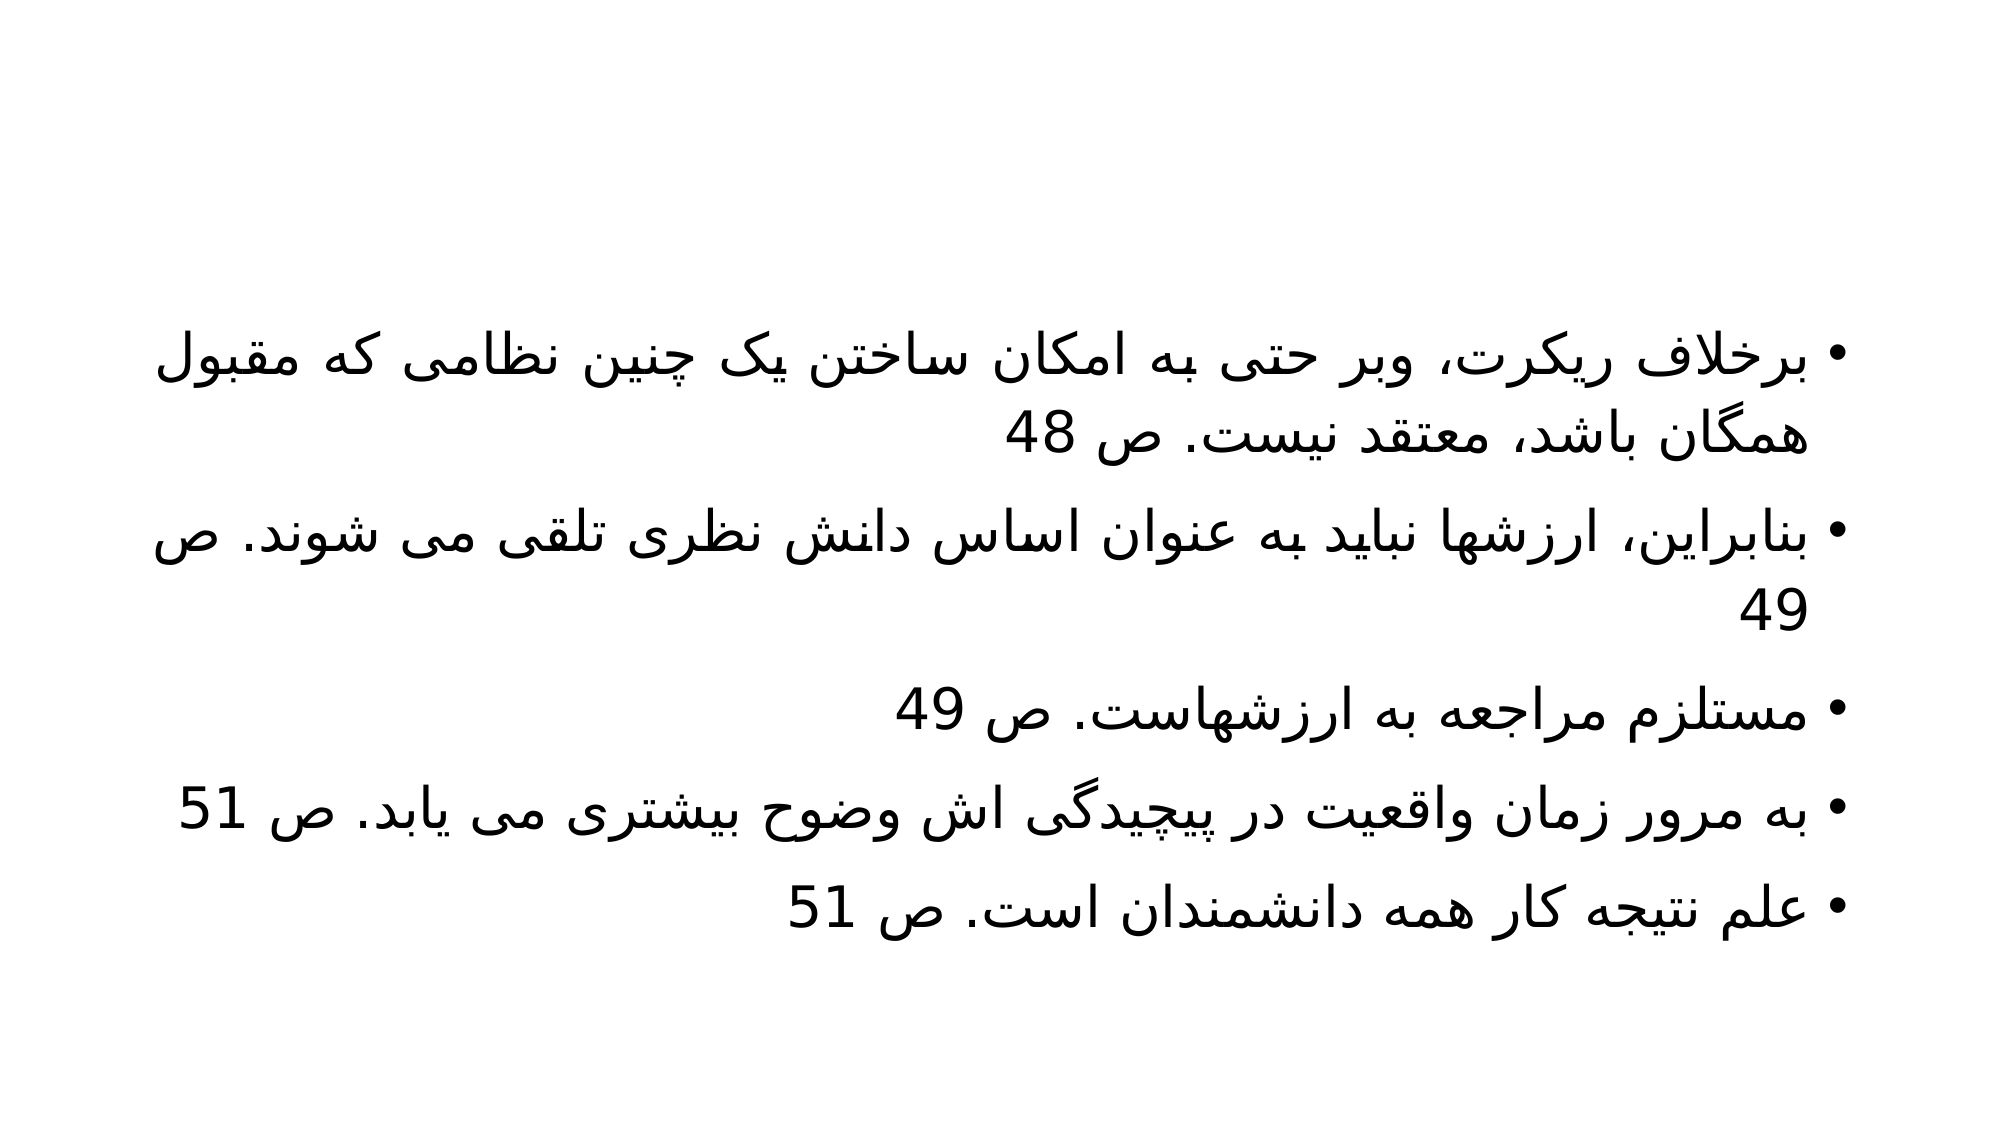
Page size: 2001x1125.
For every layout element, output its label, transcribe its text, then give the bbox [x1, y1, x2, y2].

list برخلاف ریکرت، وبر حتی به امکان ساختن یک چنین نظامی که مقبول همگان باشد، معتقد نیست. ص 48 بنابراین، ارزشها نباید به عنوان اساس دانش نظری تلقی می شوند. ص 49 مستلزم مراجعه به ارزشهاست. ص 49 به مرور زمان واقعیت در پیچیدگی اش وضوح بیشتری می یابد. ص 51 علم نتیجه کار همه دانشمندان است. ص 51 [137, 299, 1863, 1014]
